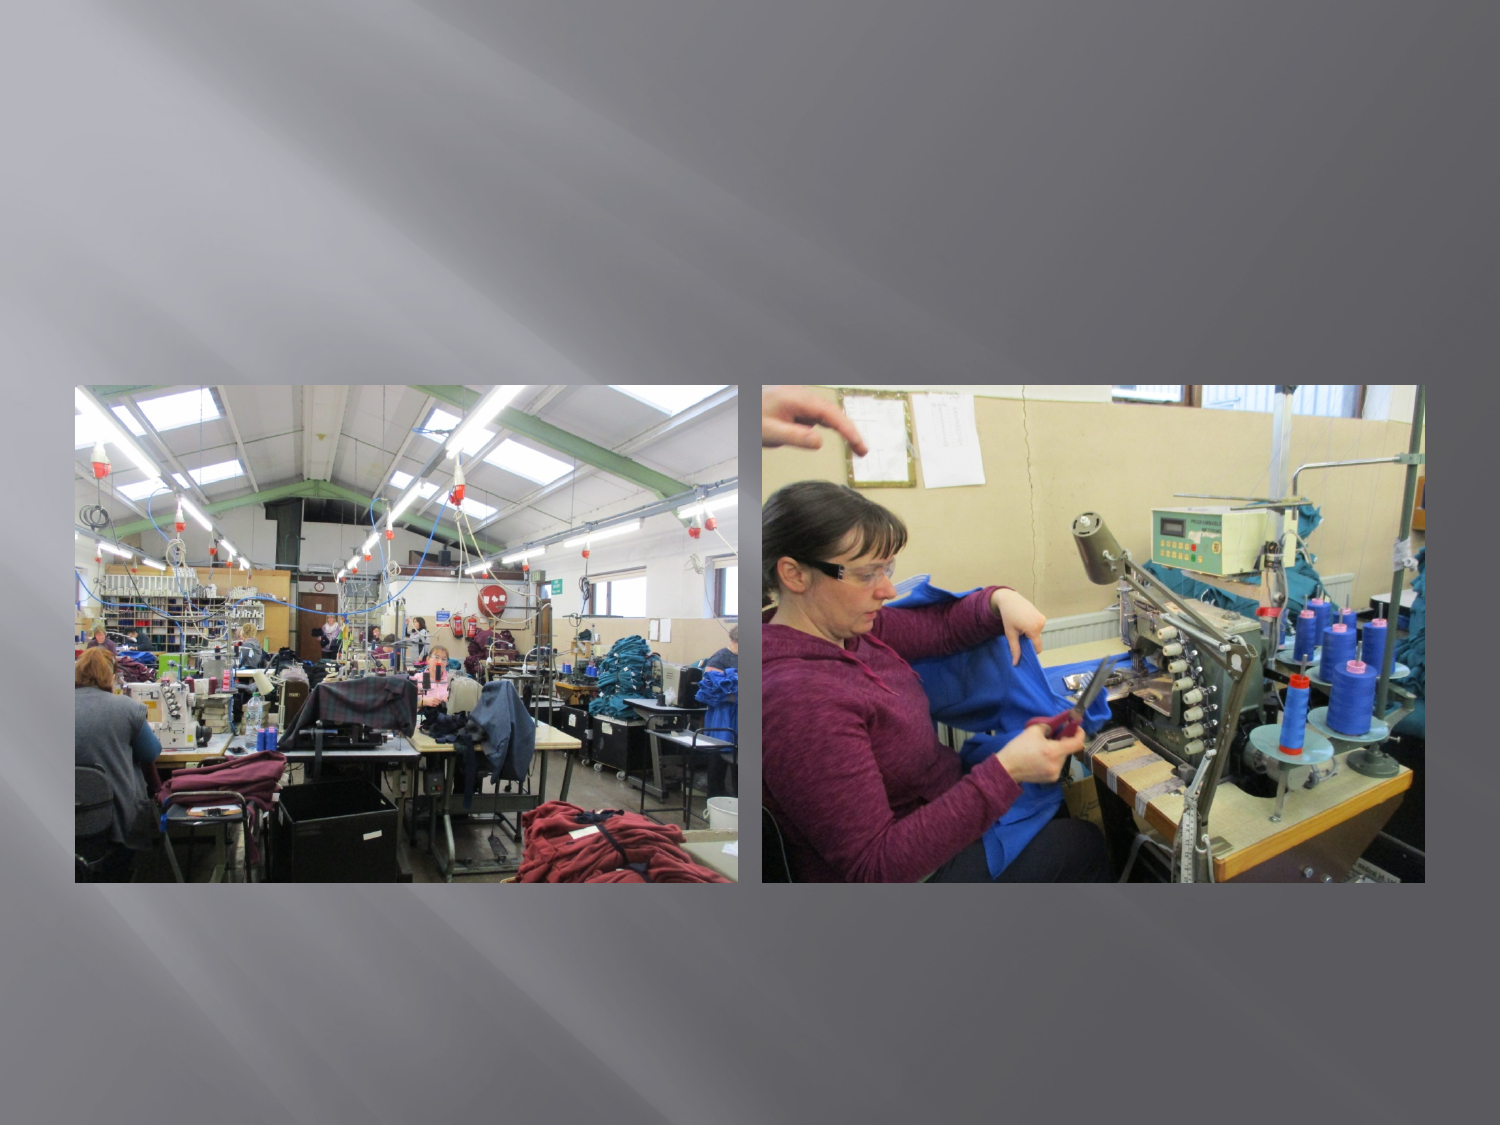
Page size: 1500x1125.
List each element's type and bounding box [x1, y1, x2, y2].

list [74, 384, 738, 883]
list [762, 384, 1426, 883]
